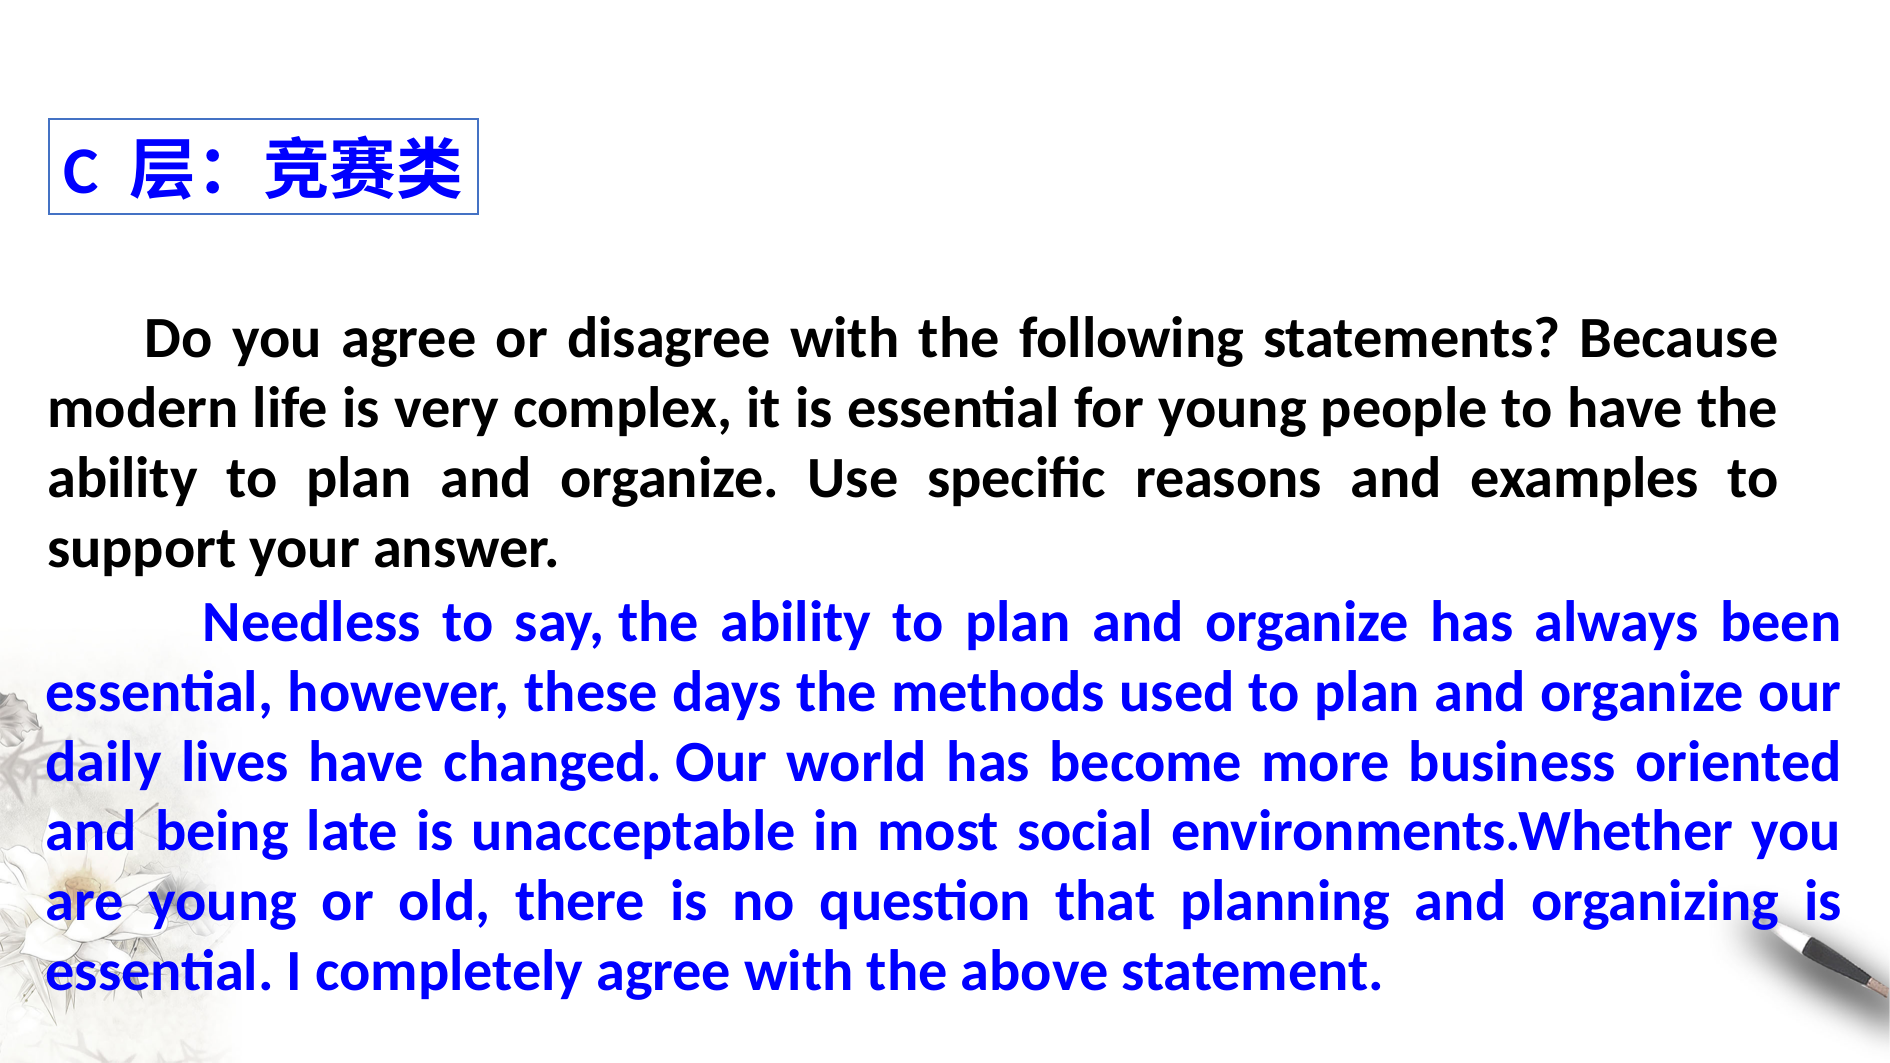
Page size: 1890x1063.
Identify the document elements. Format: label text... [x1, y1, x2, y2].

text_box Needless to say, the ability to plan and organize has always been essential, however, these days the methods used to plan and organize our daily lives have changed. Our world has become more business oriented and being late is unacceptable in most social environments.Whether you are young or old, there is no question that planning and organizing is essential. I completely agree with the above statement. [30, 575, 1857, 1010]
text_box C 层：竞赛类 [48, 118, 479, 215]
picture [0, 0, 1890, 1063]
text_box Do you agree or disagree with the following statements? Because modern life is very complex, it is essential for young people to have the ability to plan and organize. Use specific reasons and examples to support your answer. [32, 155, 1795, 719]
